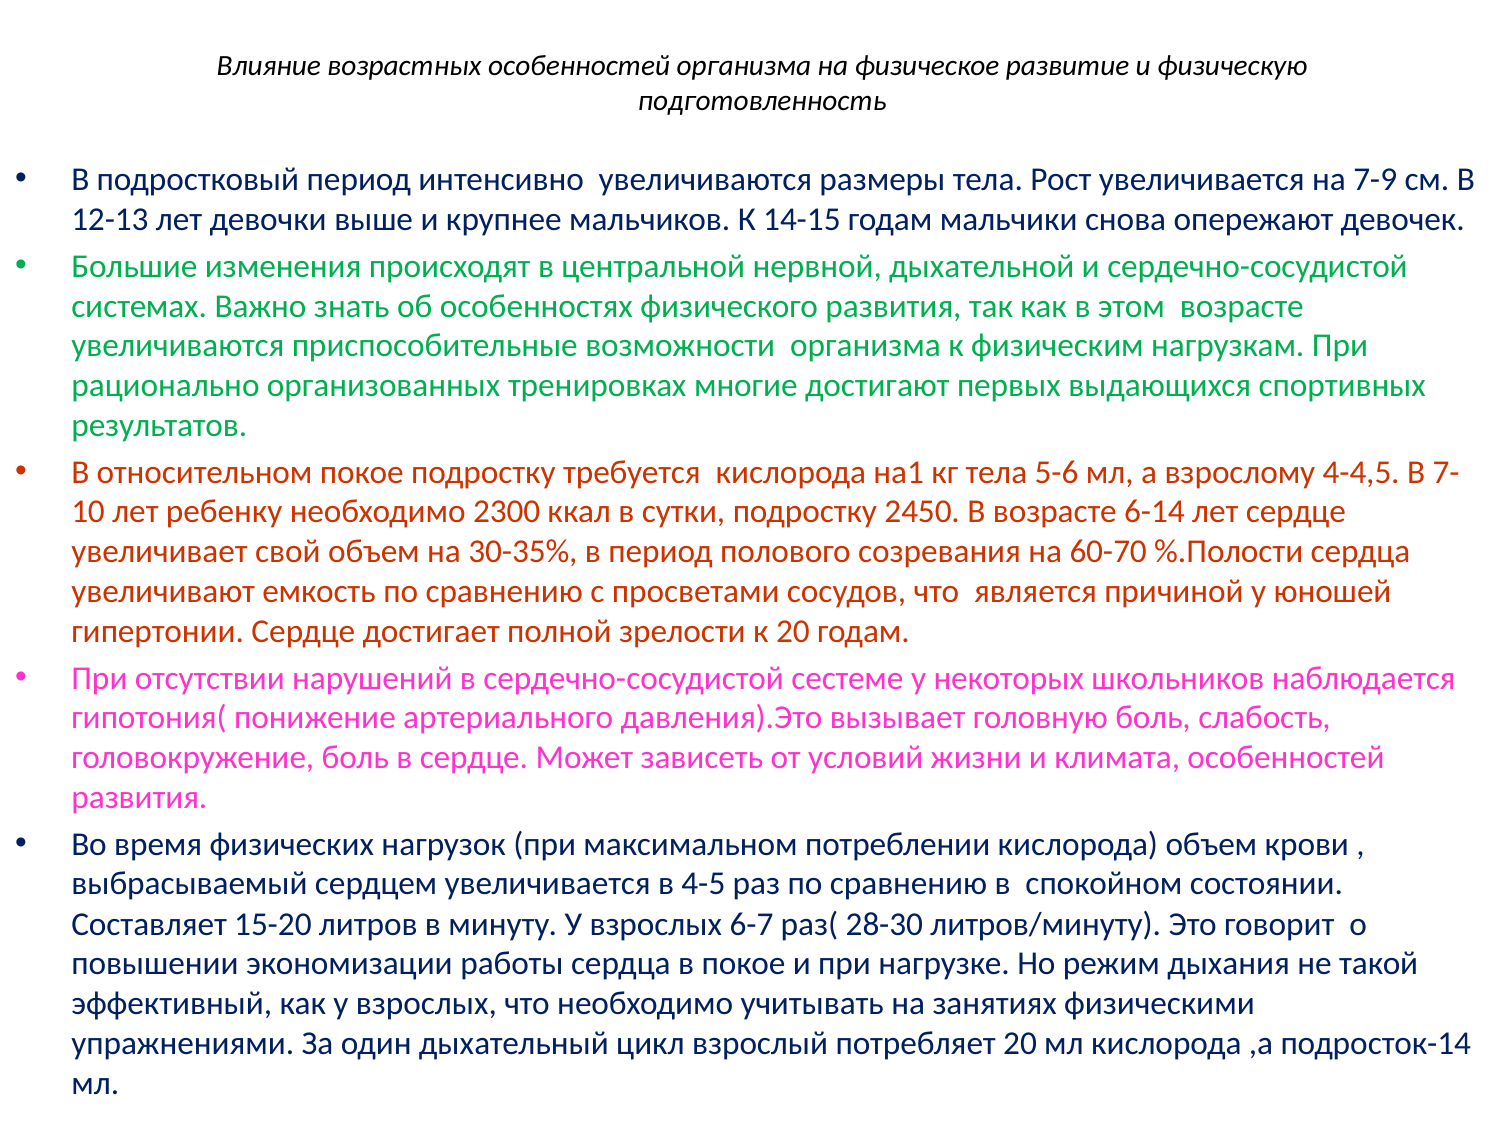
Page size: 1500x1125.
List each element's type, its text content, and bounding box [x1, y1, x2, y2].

list В подростковый период интенсивно увеличиваются размеры тела. Рост увеличивается на 7-9 см. В 12-13 лет девочки выше и крупнее мальчиков. К 14-15 годам мальчики снова опережают девочек. Большие изменения происходят в центральной нервной, дыхательной и сердечно-сосудистой системах. Важно знать об особенностях физического развития, так как в этом возрасте увеличиваются приспособительные возможности организма к физическим нагрузкам. При рационально организованных тренировках многие достигают первых выдающихся спортивных результатов. В относительном покое подростку требуется кислорода на1 кг тела 5-6 мл, а взрослому 4-4,5. В 7-10 лет ребенку необходимо 2300 ккал в сутки, подростку 2450. В возрасте 6-14 лет сердце увеличивает свой объем на 30-35%, в период полового созревания на 60-70 %.Полости сердца увеличивают емкость по сравнению с просветами сосудов, что является причиной у юношей гипертонии. Сердце достигает полной зрелости к 20 годам. При отсутствии нарушений в сердечно-сосудистой сестеме у некоторых школьников наблюдается гипотония( понижение артериального давления).Это вызывает головную боль, слабость, головокружение, боль в сердце. Может зависеть от условий жизни и климата, особенностей развития. Во время физических нагрузок (при максимальном потреблении кислорода) объем крови , выбрасываемый сердцем увеличивается в 4-5 раз по сравнению в спокойном состоянии. Составляет 15-20 литров в минуту. У взрослых 6-7 раз( 28-30 литров/минуту). Это говорит о повышении экономизации работы сердца в покое и при нагрузке. Но режим дыхания не такой эффективный, как у взрослых, что необходимо учитывать на занятиях физическими упражнениями. За один дыхательный цикл взрослый потребляет 20 мл кислорода ,а подросток-14 мл. [0, 149, 1500, 1125]
title Влияние возрастных особенностей организма на физическое развитие и физическую подготовленность [99, 37, 1425, 149]
